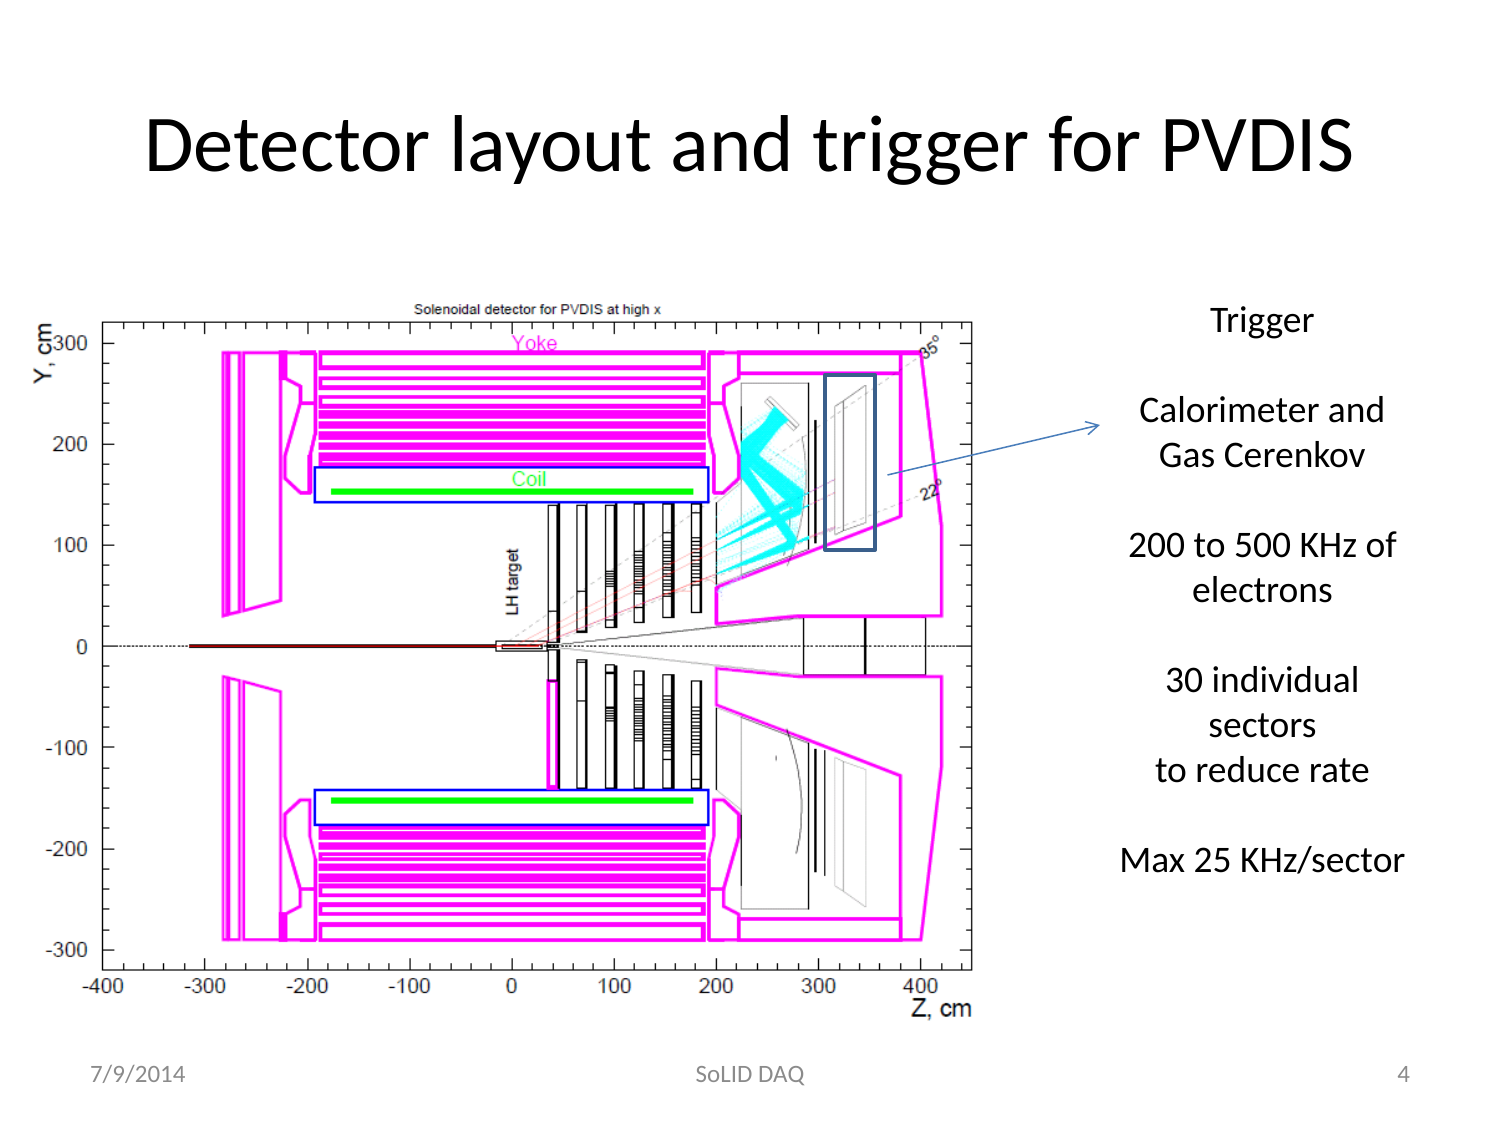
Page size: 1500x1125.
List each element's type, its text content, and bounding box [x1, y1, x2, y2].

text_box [887, 424, 1101, 476]
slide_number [75, 1052, 425, 1103]
picture [0, 237, 1016, 1043]
footer SoLID DAQ [512, 1052, 988, 1103]
slide_number 4 [1074, 1042, 1425, 1103]
title Detector layout and trigger for PVDIS [75, 45, 1425, 233]
text_box Trigger Calorimeter and Gas Cerenkov 200 to 500 KHz of electrons 30 individual sectors to reduce rate Max 25 KHz/sector [1100, 287, 1425, 888]
